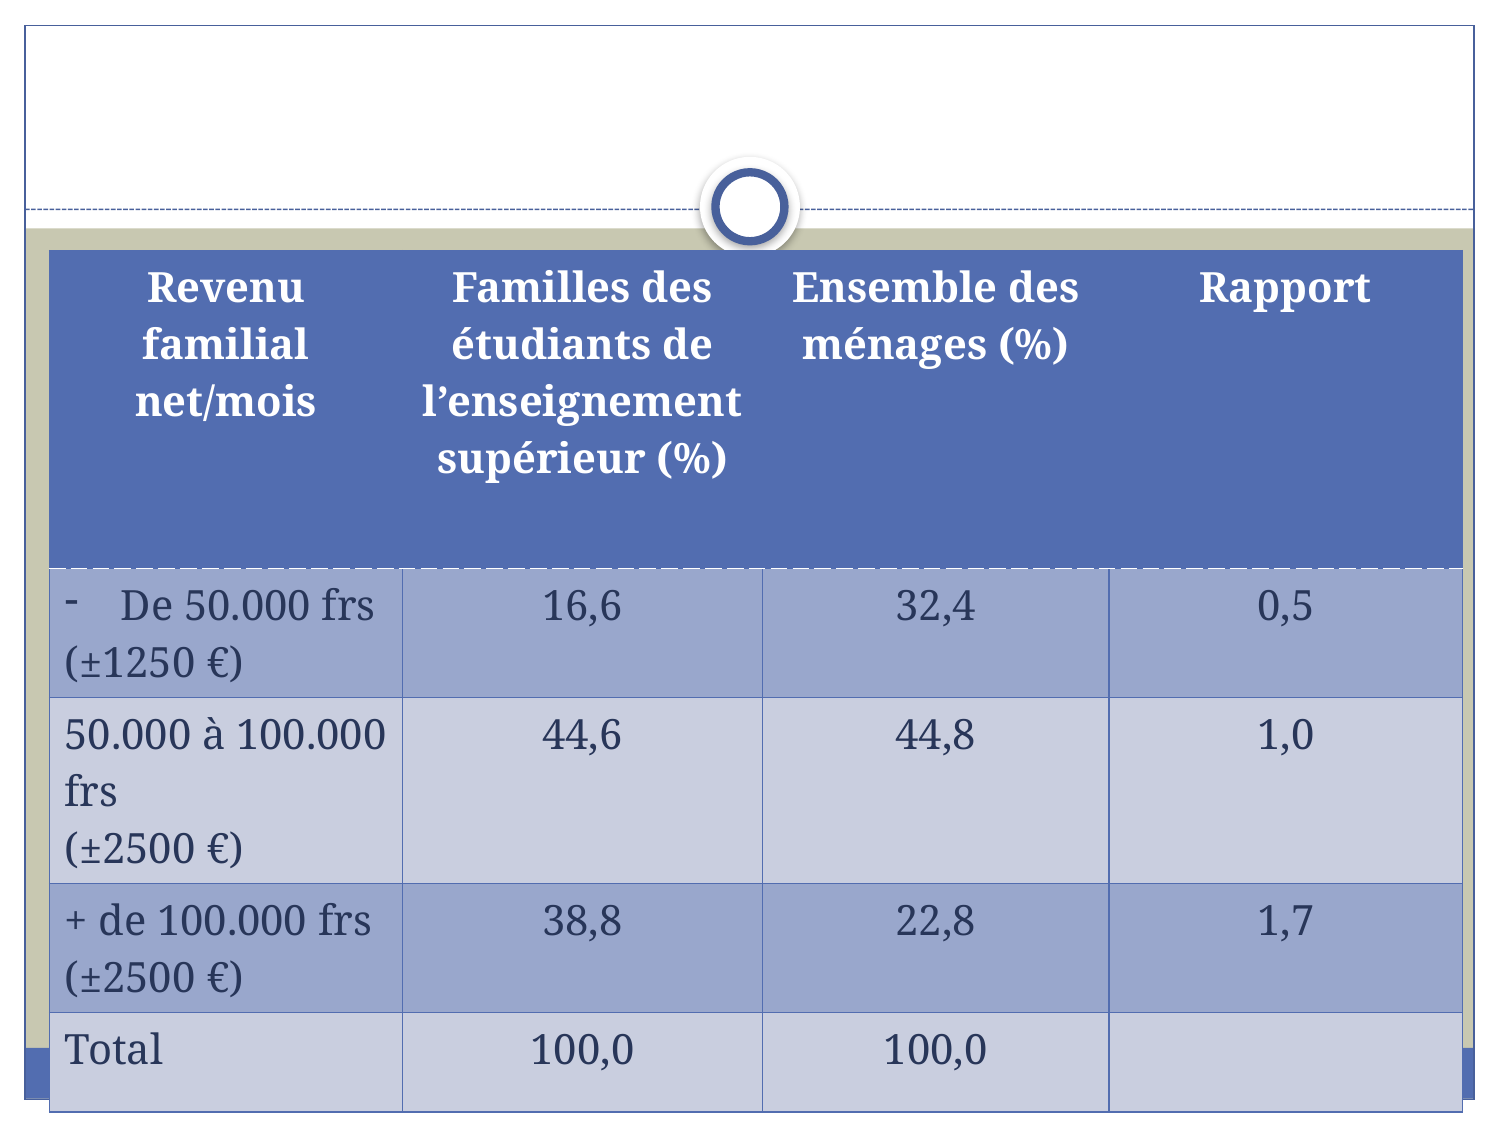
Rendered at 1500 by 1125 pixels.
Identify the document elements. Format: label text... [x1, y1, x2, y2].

table_header Revenu familial net/mois [50, 251, 402, 569]
table_cell 100,0 [763, 1013, 1108, 1111]
table_cell 50.000 à 100.000 frs (±2500 €) [50, 698, 402, 883]
table_cell 16,6 [403, 569, 762, 697]
table_cell 22,8 [763, 884, 1108, 1012]
table_cell 1,7 [1110, 884, 1462, 1012]
table_cell 100,0 [403, 1013, 762, 1111]
table_cell [1110, 1013, 1462, 1111]
table_cell Total [50, 1013, 402, 1111]
table_cell + de 100.000 frs (±2500 €) [50, 884, 402, 1012]
table_cell 44,8 [763, 698, 1108, 883]
table_cell De 50.000 frs (±1250 €) [50, 569, 402, 697]
table_header Ensemble des ménages (%) [763, 251, 1108, 569]
table_cell 1,0 [1110, 698, 1462, 883]
table_header Rapport [1110, 251, 1462, 569]
table_cell 44,6 [403, 698, 762, 883]
table_cell 0,5 [1110, 569, 1462, 697]
table_cell 38,8 [403, 884, 762, 1012]
table_cell 32,4 [763, 569, 1108, 697]
table_header Familles des étudiants de l’enseignement supérieur (%) [403, 251, 762, 569]
